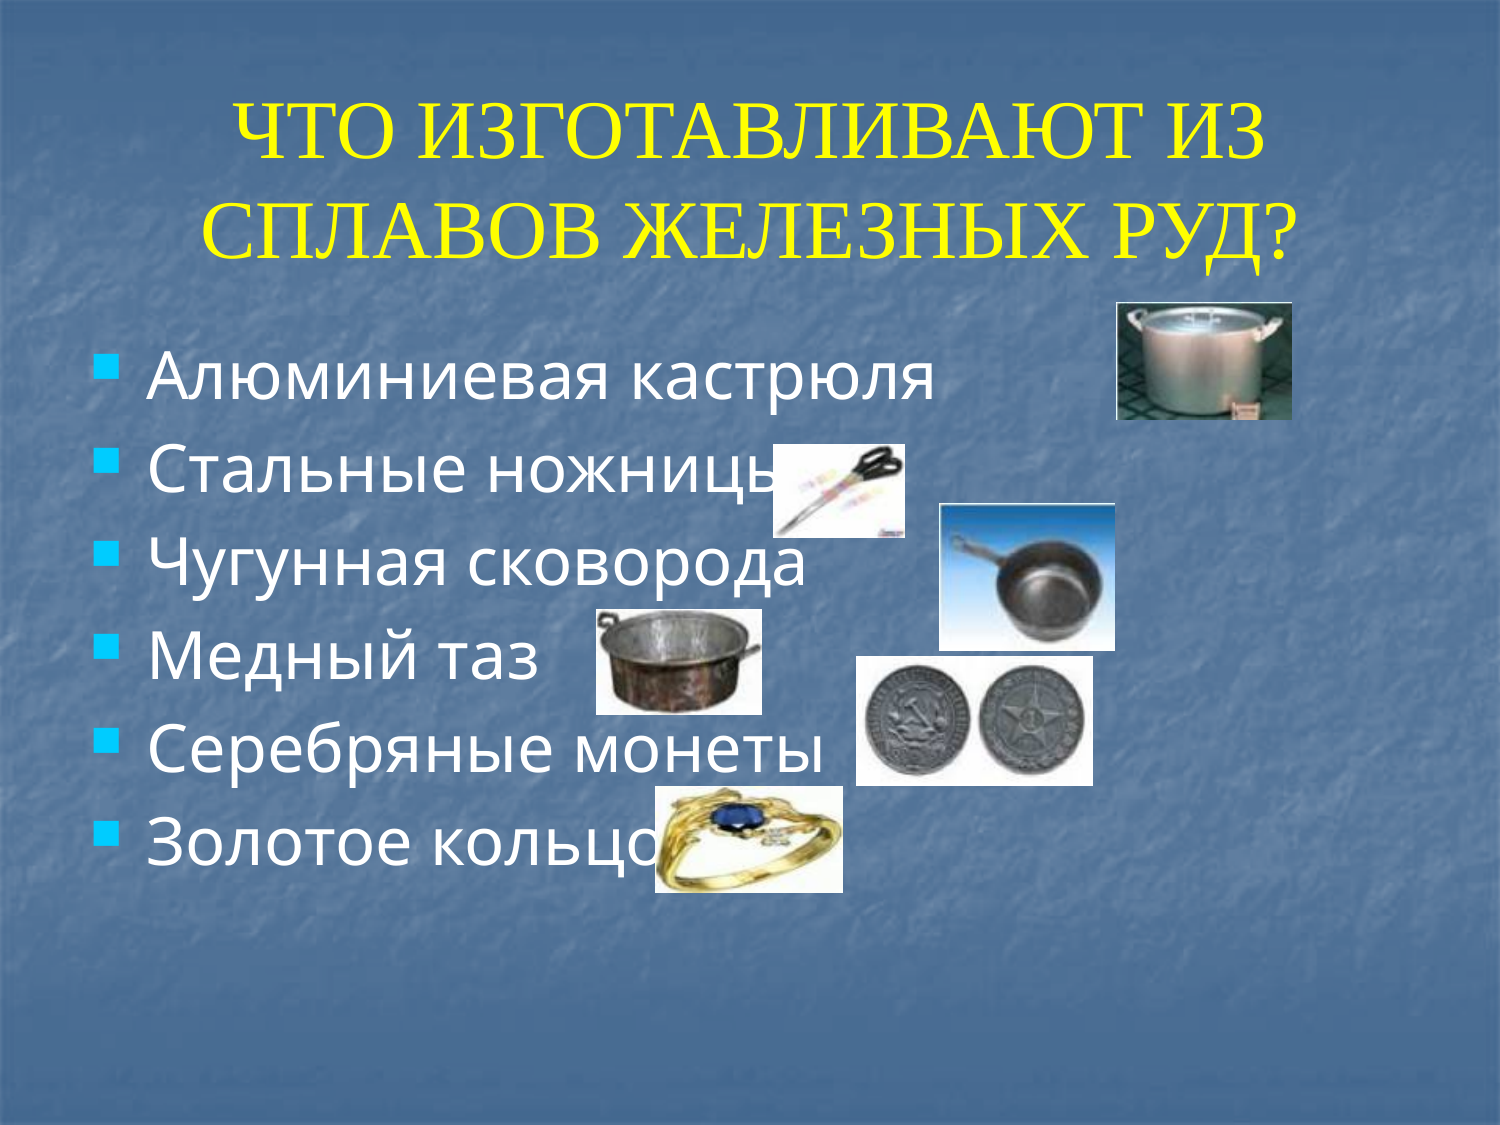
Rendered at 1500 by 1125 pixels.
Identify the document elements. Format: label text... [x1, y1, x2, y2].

picture [1115, 302, 1293, 420]
picture [773, 443, 905, 539]
picture [855, 656, 1093, 787]
title ЧТО ИЗГОТАВЛИВАЮТ ИЗ СПЛАВОВ ЖЕЛЕЗНЫХ РУД? [74, 62, 1426, 288]
picture [655, 786, 844, 893]
picture [596, 609, 763, 716]
picture [938, 503, 1116, 652]
list Алюминиевая кастрюля Стальные ножницы Чугунная сковорода Медный таз Серебряные монеты Золотое кольцо [74, 324, 1426, 1001]
